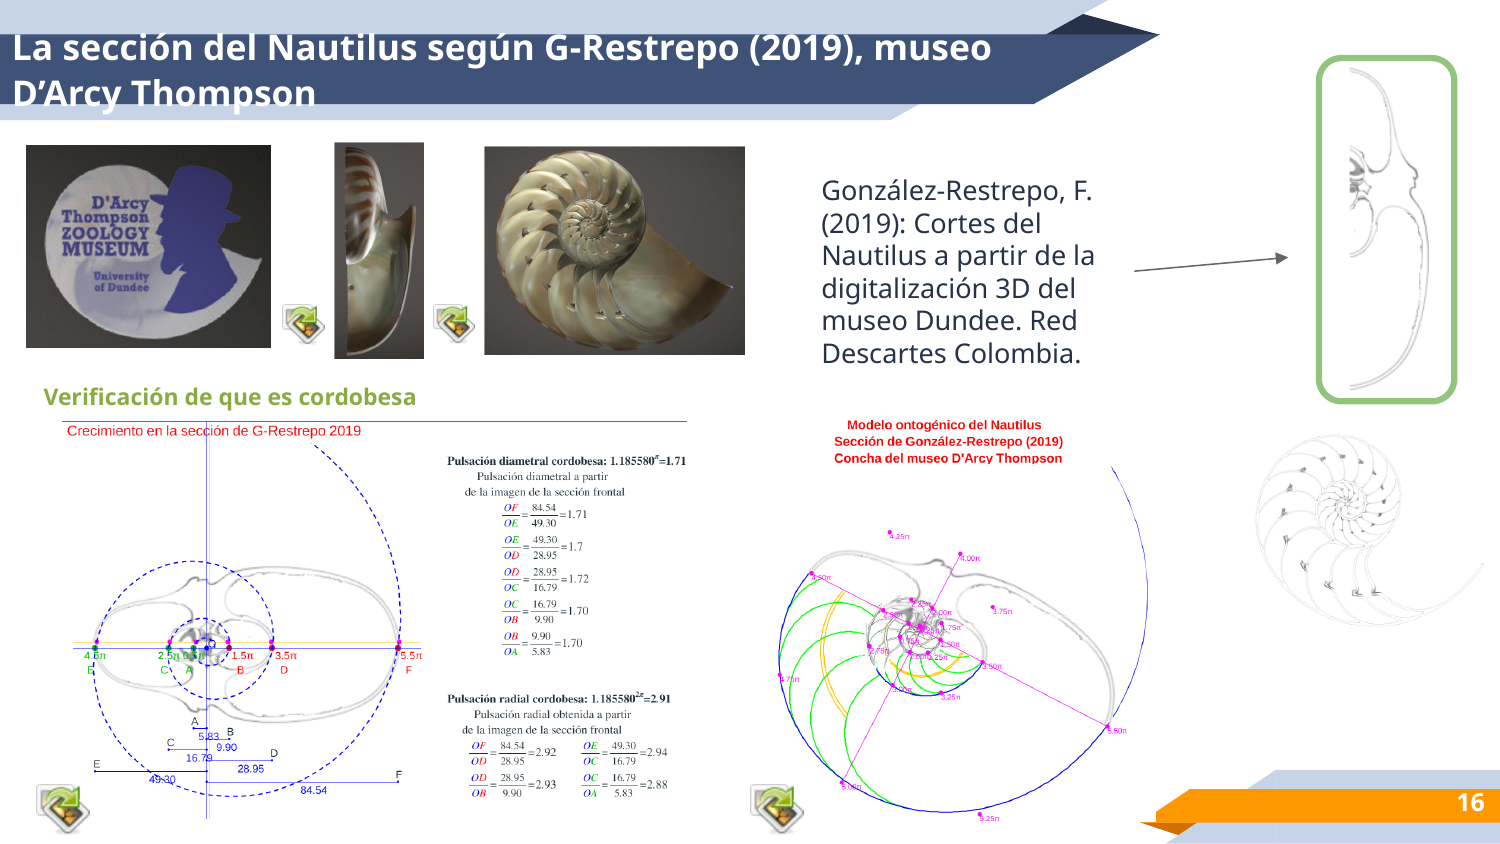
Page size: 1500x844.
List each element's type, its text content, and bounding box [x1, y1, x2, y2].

picture [36, 421, 687, 835]
picture [432, 304, 476, 345]
picture [26, 144, 271, 348]
text_box ‹#› [1255, 768, 1500, 838]
picture [334, 142, 424, 359]
picture [282, 304, 325, 345]
text_box [1442, 60, 1455, 398]
text_box Verificación de que es cordobesa [28, 368, 737, 424]
title La sección del Nautilus según G-Restrepo (2019), museo D’Arcy Thompson [0, 18, 1089, 122]
picture [1333, 57, 1440, 402]
picture [484, 146, 746, 355]
text_box [1318, 61, 1329, 397]
picture [1244, 421, 1490, 630]
picture [749, 419, 1156, 835]
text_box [806, 158, 1289, 354]
